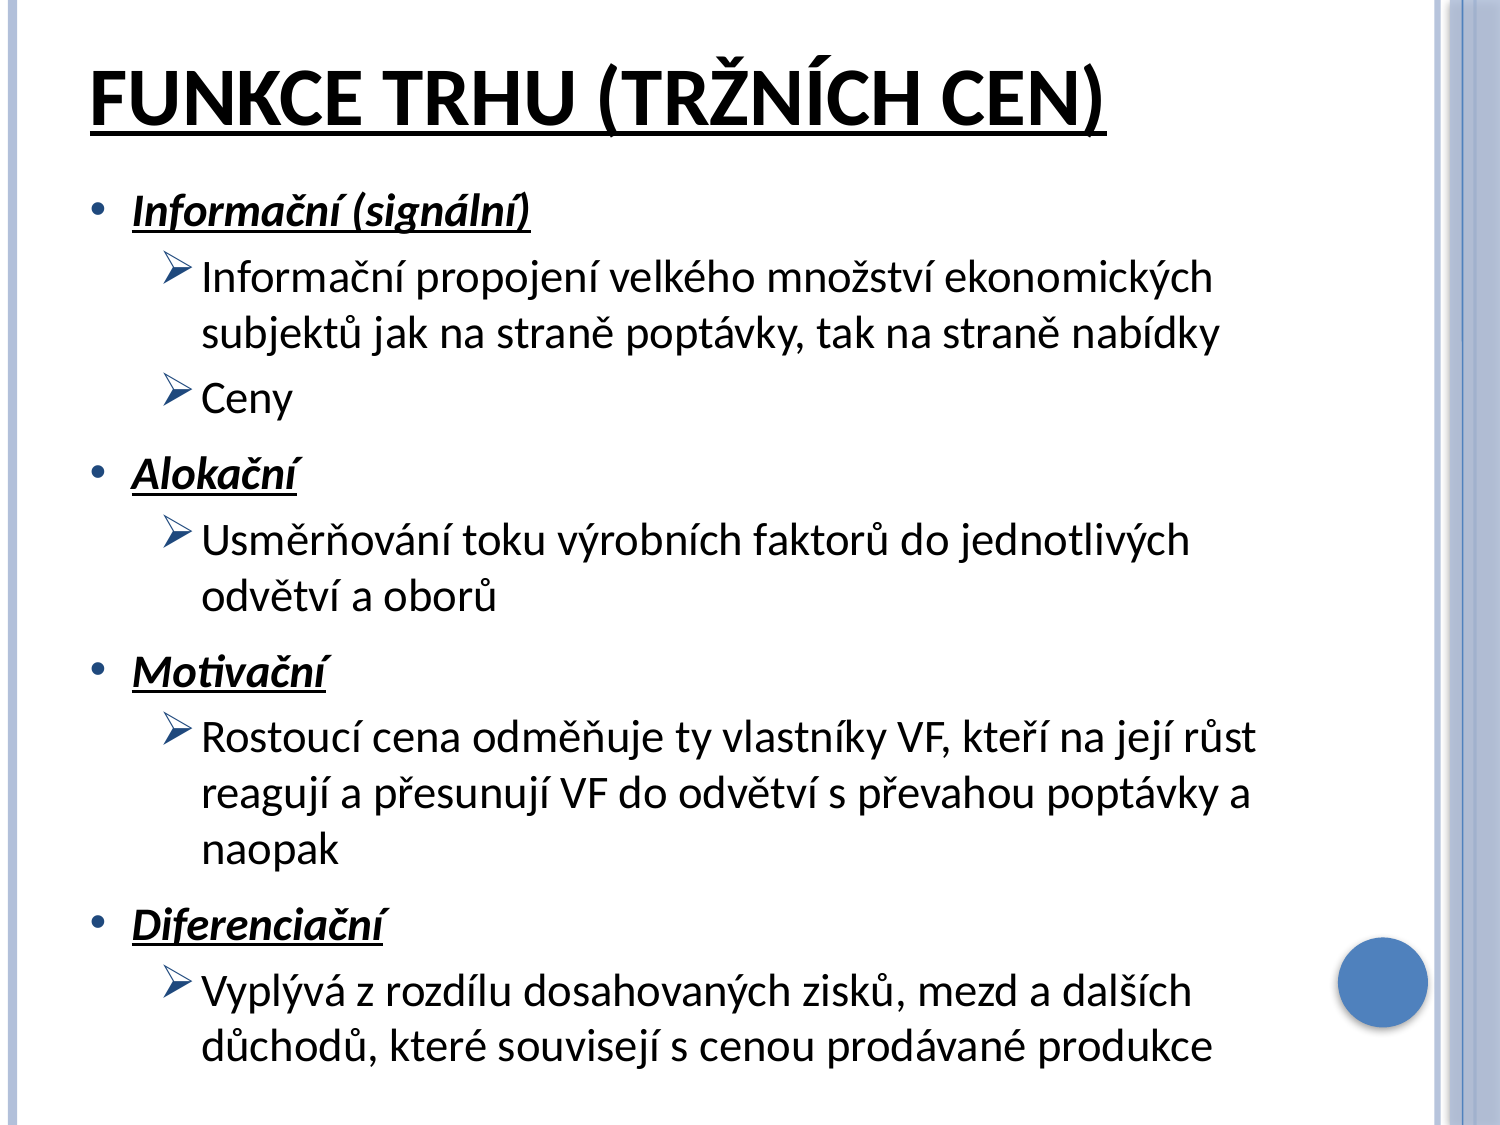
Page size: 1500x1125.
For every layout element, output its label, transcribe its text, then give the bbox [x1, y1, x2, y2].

list Informační (signální) Informační propojení velkého množství ekonomických subjektů jak na straně poptávky, tak na straně nabídky Ceny Alokační Usměrňování toku výrobních faktorů do jednotlivých odvětví a oborů Motivační Rostoucí cena odměňuje ty vlastníky VF, kteří na její růst reagují a přesunují VF do odvětví s převahou poptávky a naopak Diferenciační Vyplývá z rozdílu dosahovaných zisků, mezd a dalších důchodů, které souvisejí s cenou prodávané produkce [75, 172, 1341, 1083]
title funkce trhu (tržních cen) [75, 45, 1500, 149]
